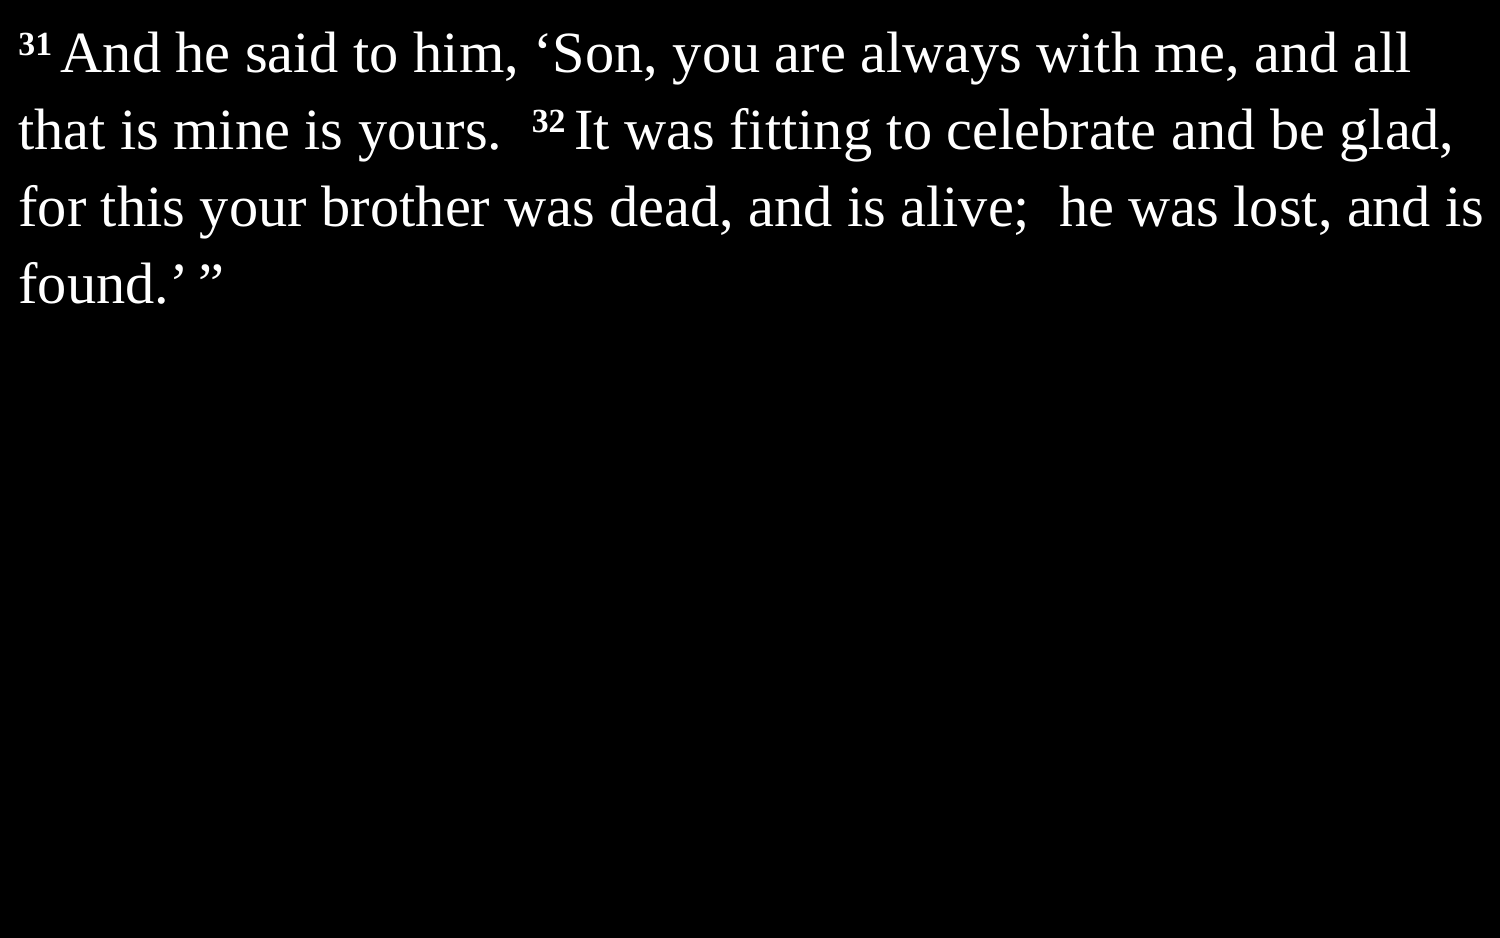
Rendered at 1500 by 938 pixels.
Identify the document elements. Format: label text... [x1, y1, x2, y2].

text_box 31 And he said to him, ‘Son, you are always with me, and all that is mine is yours. 32 It was fitting to celebrate and be glad, for this your brother was dead, and is alive; he was lost, and is found.’ ” [3, 0, 1500, 323]
